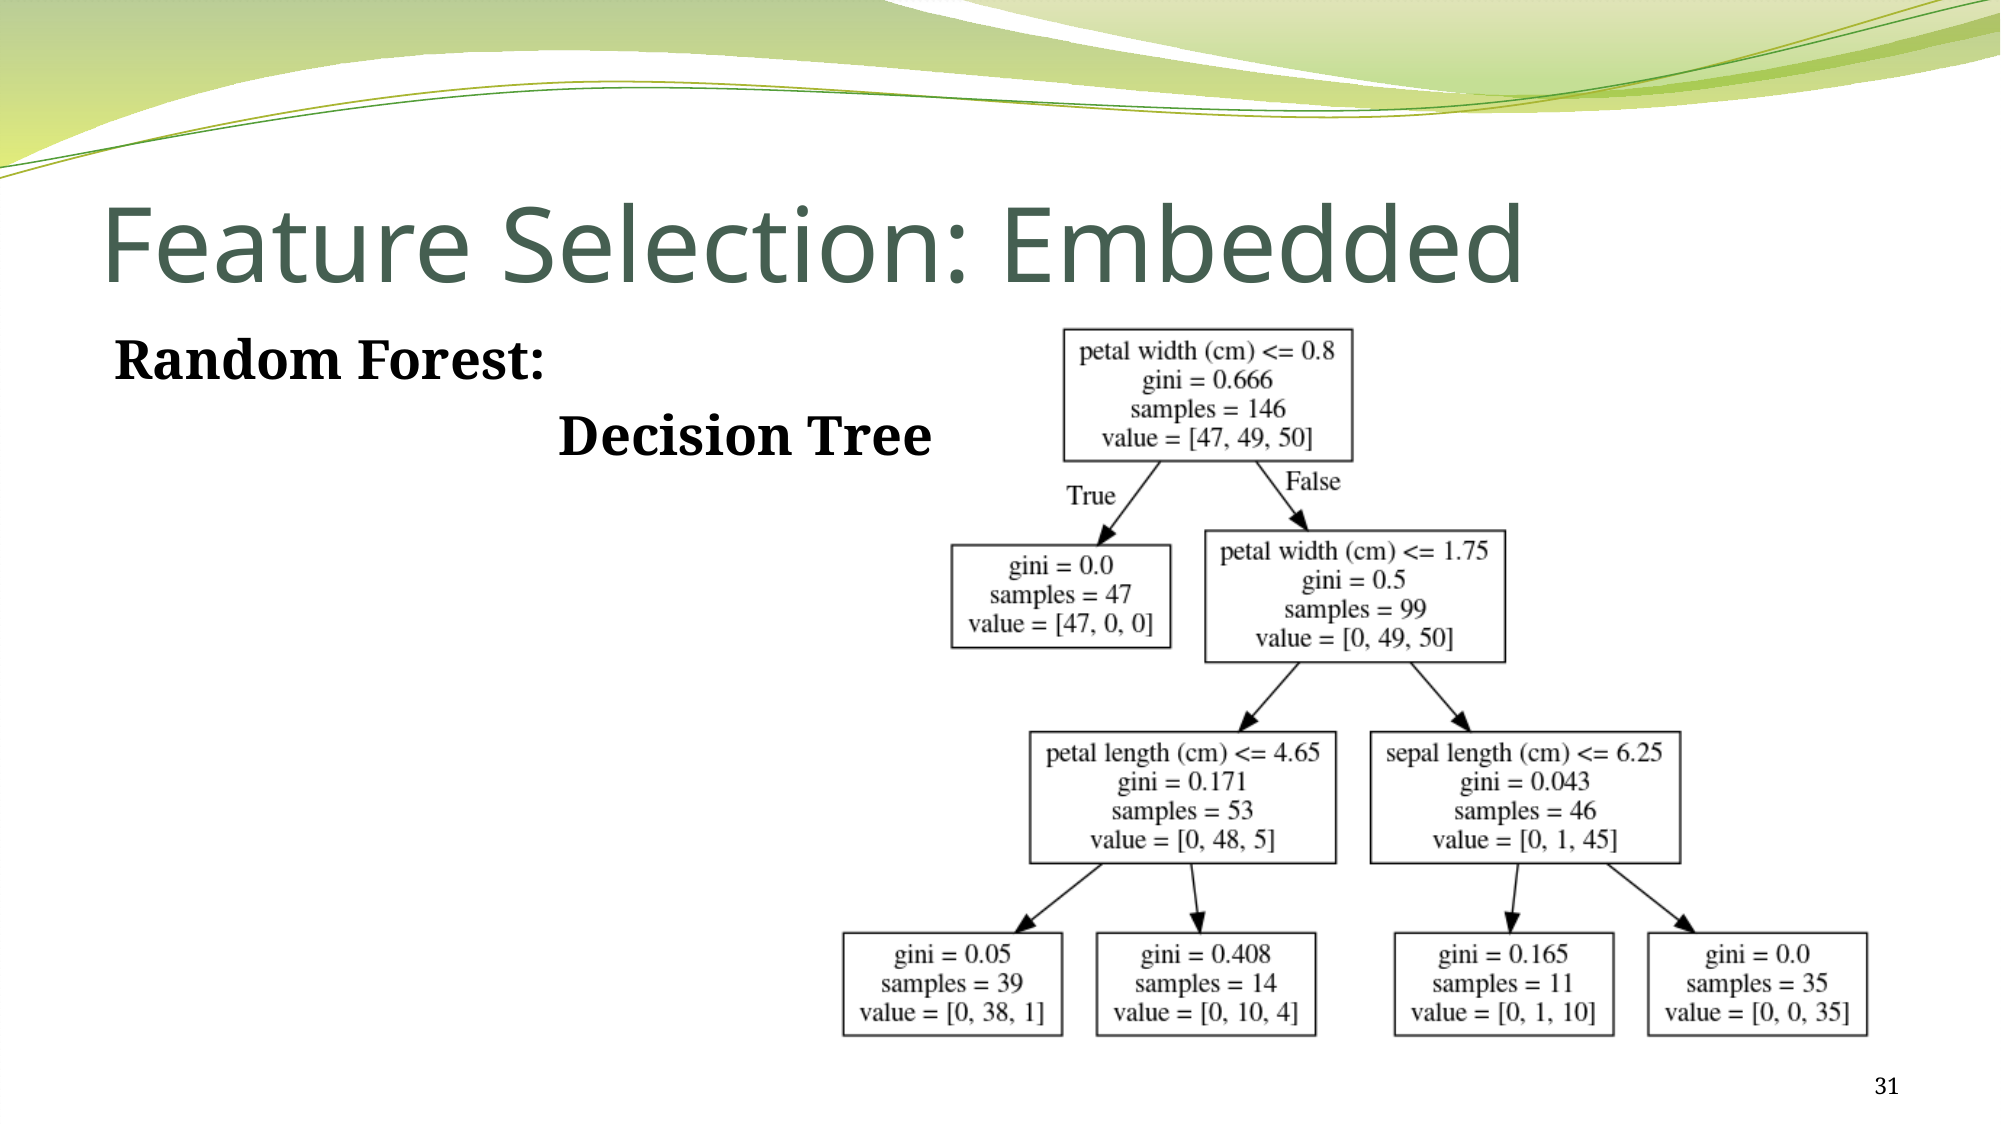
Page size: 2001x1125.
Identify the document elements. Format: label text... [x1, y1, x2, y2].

title Feature Selection: Embedded [99, 115, 1900, 303]
text_box Random Forest: Decision Tree [99, 317, 1900, 1038]
slide_number 31 [1733, 1042, 1900, 1103]
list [836, 322, 1875, 1043]
